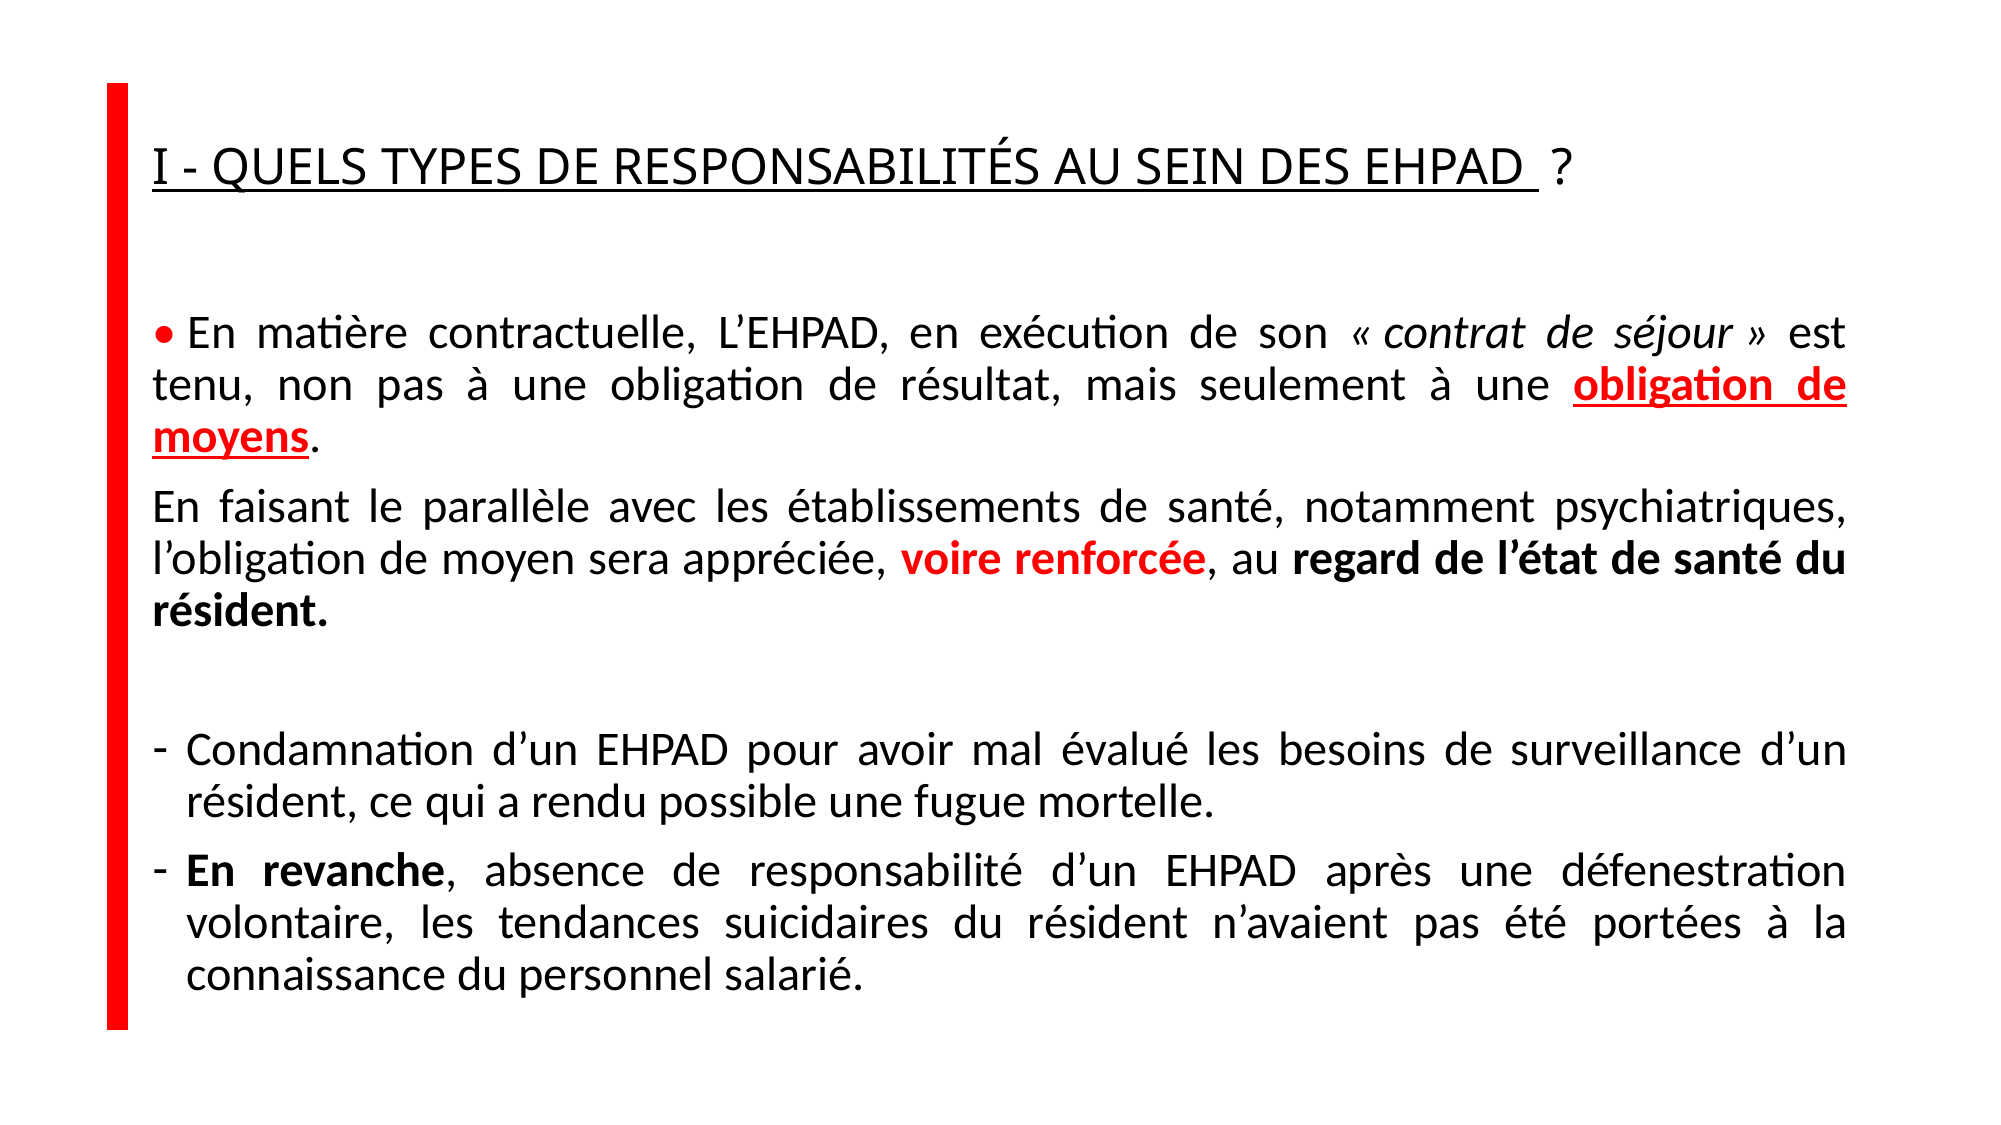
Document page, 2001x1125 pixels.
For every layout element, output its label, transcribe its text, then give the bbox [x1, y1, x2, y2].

title I - QUELS TYPES DE responsabilités AU SEIN DES EHPAD ? [137, 59, 1863, 278]
list • En matière contractuelle, L’EHPAD, en exécution de son « contrat de séjour » est tenu, non pas à une obligation de résultat, mais seulement à une obligation de moyens. En faisant le parallèle avec les établissements de santé, notamment psychiatriques, l’obligation de moyen sera appréciée, voire renforcée, au regard de l’état de santé du résident. Condamnation d’un EHPAD pour avoir mal évalué les besoins de surveillance d’un résident, ce qui a rendu possible une fugue mortelle. En revanche, absence de responsabilité d’un EHPAD après une défenestration volontaire, les tendances suicidaires du résident n’avaient pas été portées à la connaissance du personnel salarié. [137, 299, 1863, 1014]
